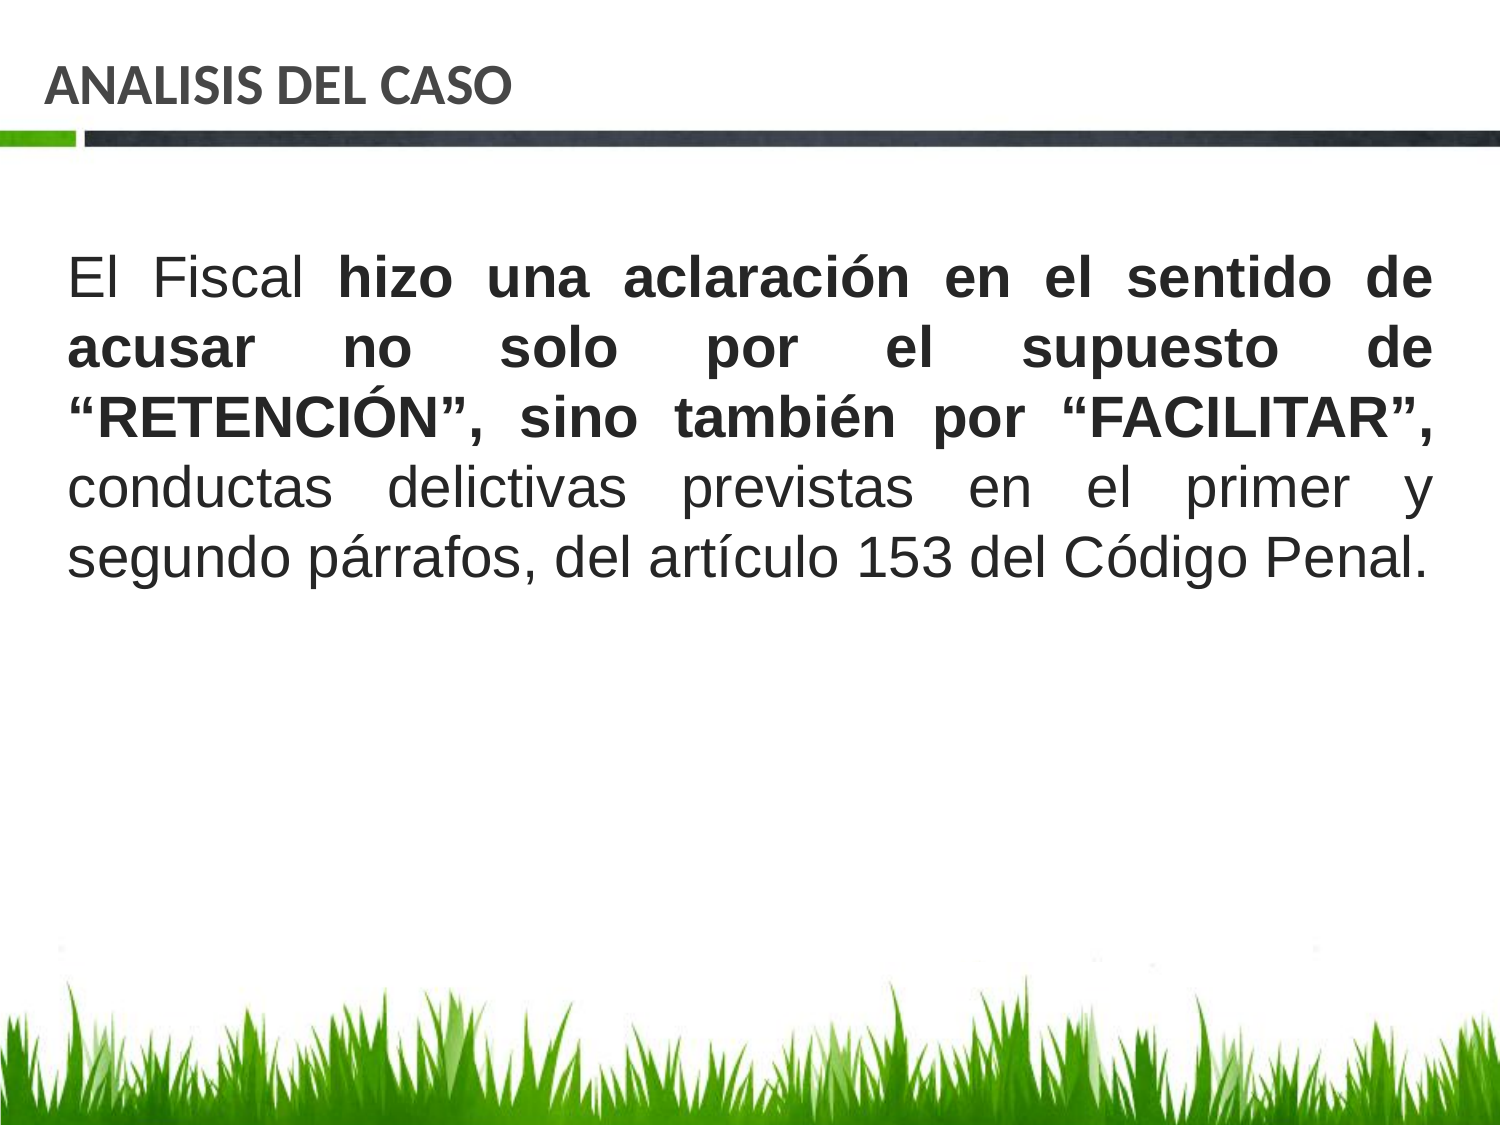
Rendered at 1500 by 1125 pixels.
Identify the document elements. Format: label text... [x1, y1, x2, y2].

picture [0, 0, 1500, 1125]
text_box El Fiscal hizo una aclaración en el sentido de acusar no solo por el supuesto de “RETENCIÓN”, sino también por “FACILITAR”, conductas delictivas previstas en el primer y segundo párrafos, del artículo 153 del Código Penal. [53, 231, 1450, 858]
title ANALISIS DEL CASO [29, 24, 1450, 138]
